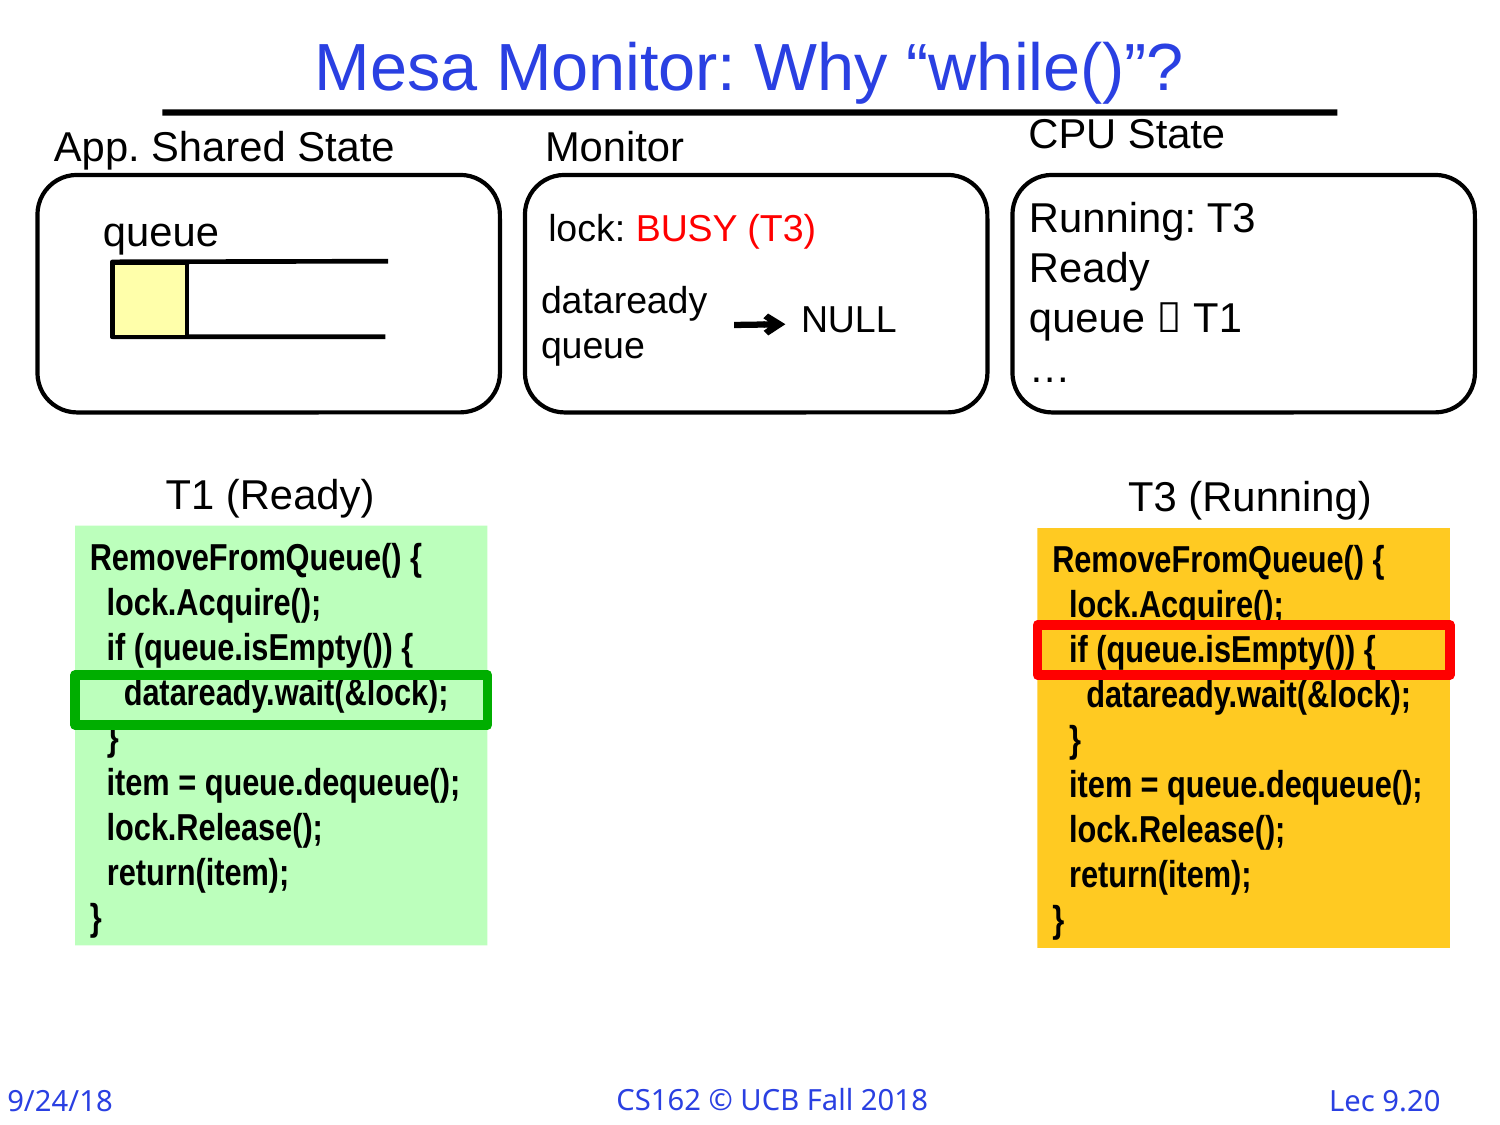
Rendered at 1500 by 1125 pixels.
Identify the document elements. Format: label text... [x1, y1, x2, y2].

text_box [524, 174, 988, 413]
text_box RemoveFromQueue() { lock.Acquire(); if (queue.isEmpty()) { dataready.wait(&lock); } item = queue.dequeue(); lock.Release(); return(item); } [1037, 528, 1450, 624]
text_box [75, 675, 488, 725]
text_box [37, 174, 500, 413]
text_box CPU State [1013, 99, 1241, 165]
text_box [112, 262, 188, 338]
text_box lock: BUSY (T3) [533, 197, 832, 257]
text_box Running: T3 Ready queue  T1 … [1014, 183, 1271, 399]
text_box RemoveFromQueue() { lock.Acquire(); if (queue.isEmpty()) { dataready.wait(&lock); } item = queue.dequeue(); lock.Release(); return(item); } [75, 525, 488, 675]
text_box [1022, 174, 1475, 413]
text_box App. Shared State [39, 112, 410, 178]
text_box T1 (Ready) [150, 460, 390, 525]
title Mesa Monitor: Why “while()”? [162, 24, 1338, 113]
text_box queue [88, 196, 235, 262]
text_box T3 (Running) [1113, 462, 1388, 528]
text_box NULL [786, 287, 912, 348]
text_box [1037, 624, 1450, 675]
text_box [188, 261, 389, 337]
text_box RemoveFromQueue() { lock.Acquire(); if (queue.isEmpty()) { dataready.wait(&lock); } item = queue.dequeue(); lock.Release(); return(item); } [1037, 675, 1450, 948]
text_box dataready queue [526, 268, 723, 374]
text_box RemoveFromQueue() { lock.Acquire(); if (queue.isEmpty()) { dataready.wait(&lock); } item = queue.dequeue(); lock.Release(); return(item); } [75, 725, 488, 946]
text_box Monitor [530, 112, 700, 178]
